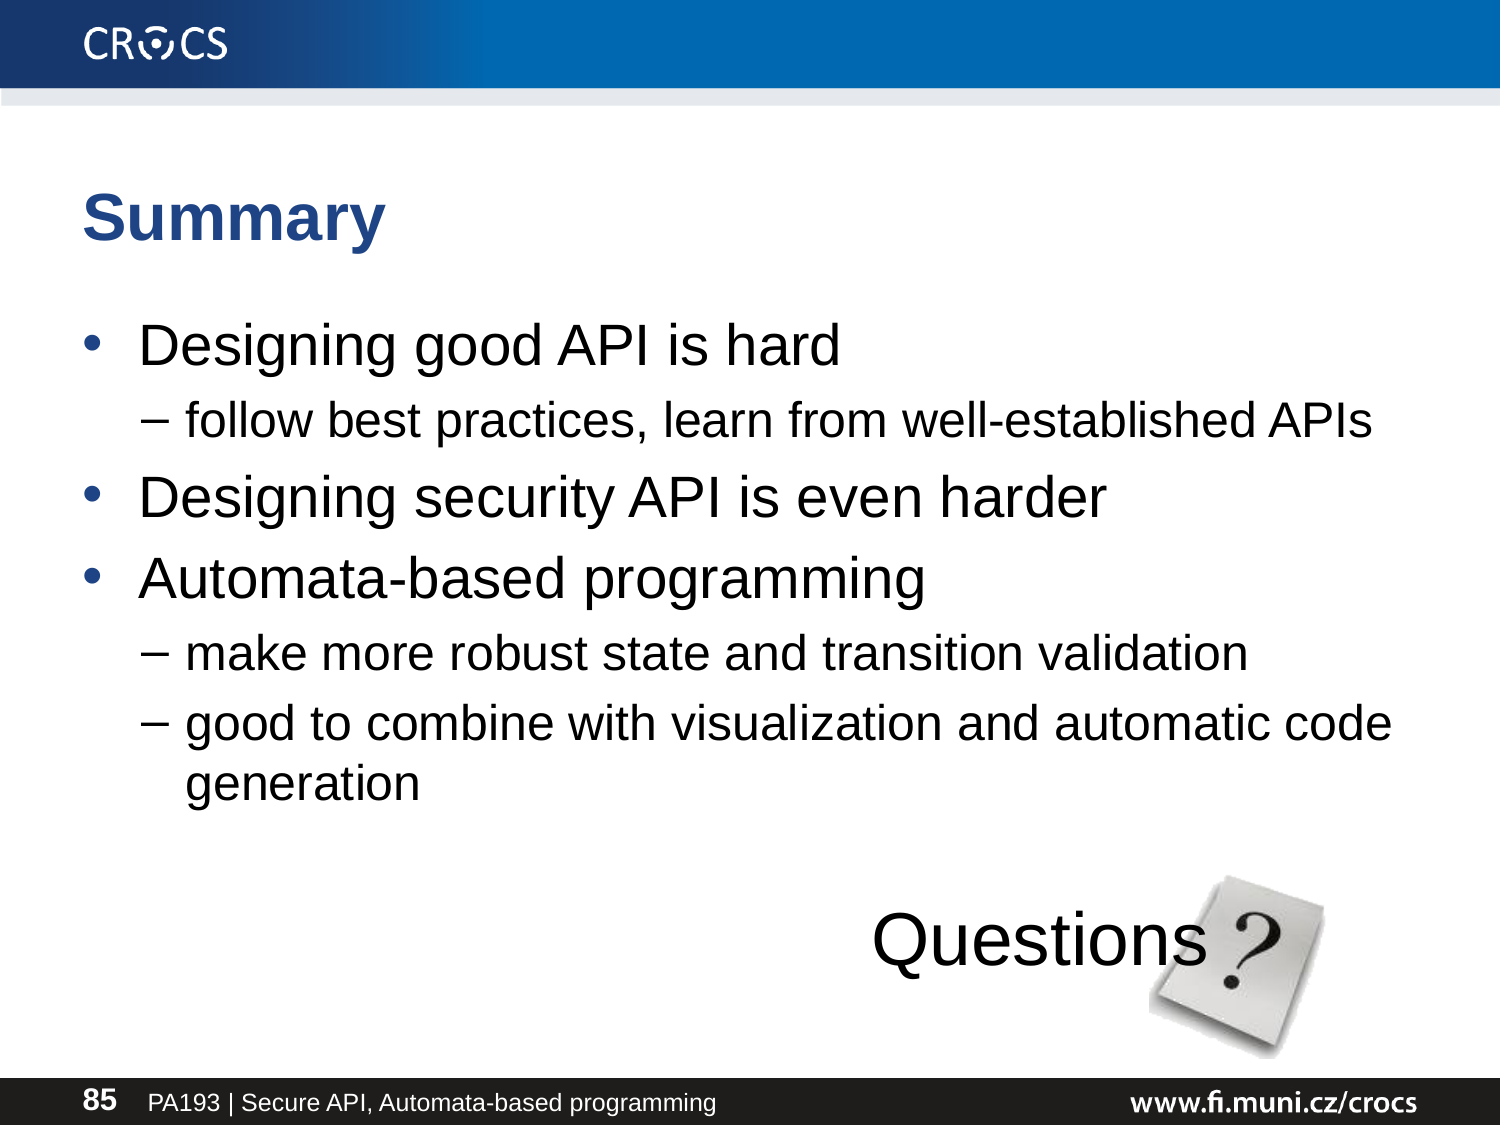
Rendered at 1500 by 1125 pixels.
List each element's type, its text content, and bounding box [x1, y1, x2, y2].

title Summary [82, 148, 1433, 280]
text_box Questions [856, 882, 1143, 988]
footer PA193 | Secure API, Automata-based programming [147, 1078, 987, 1125]
picture [0, 0, 1500, 1125]
list Designing good API is hard follow best practices, learn from well-established APIs Designing security API is even harder Automata-based programming make more robust state and transition validation good to combine with visualization and automatic code generation [82, 306, 1433, 988]
slide_number 85 [82, 1078, 147, 1125]
